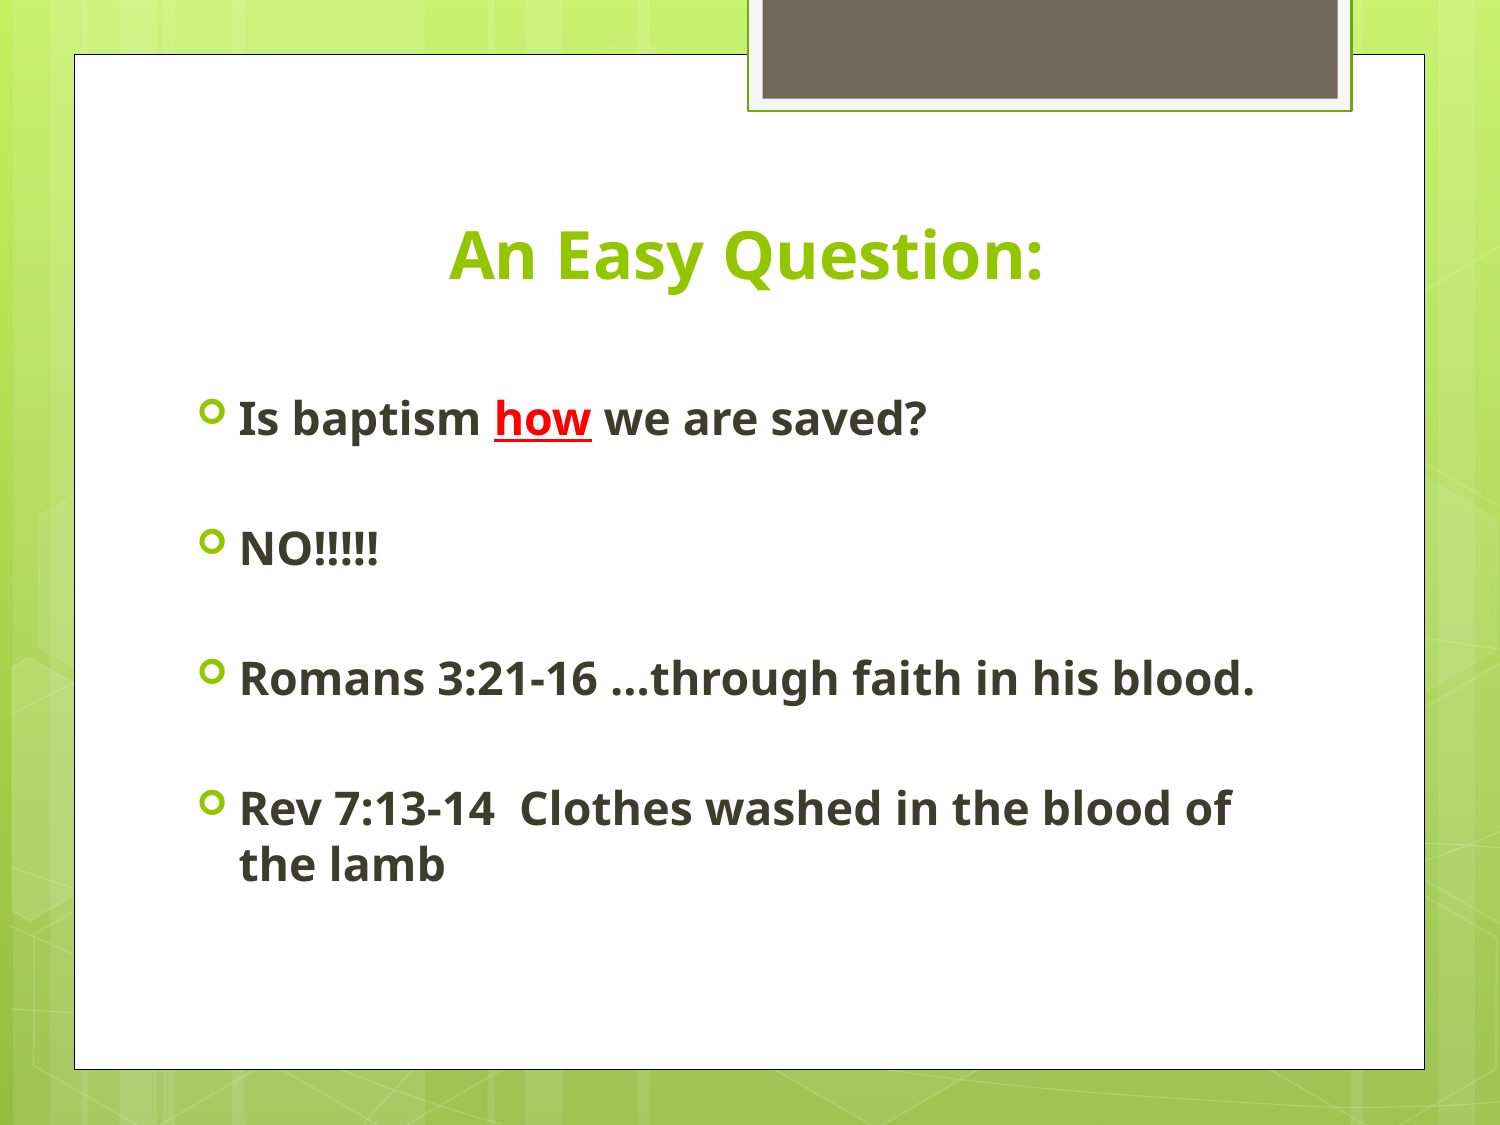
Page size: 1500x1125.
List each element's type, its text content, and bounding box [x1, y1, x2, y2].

title An Easy Question: [171, 168, 1324, 300]
list Is baptism how we are saved? NO!!!!! Romans 3:21-16 …through faith in his blood. Rev 7:13-14 Clothes washed in the blood of the lamb [171, 381, 1283, 957]
